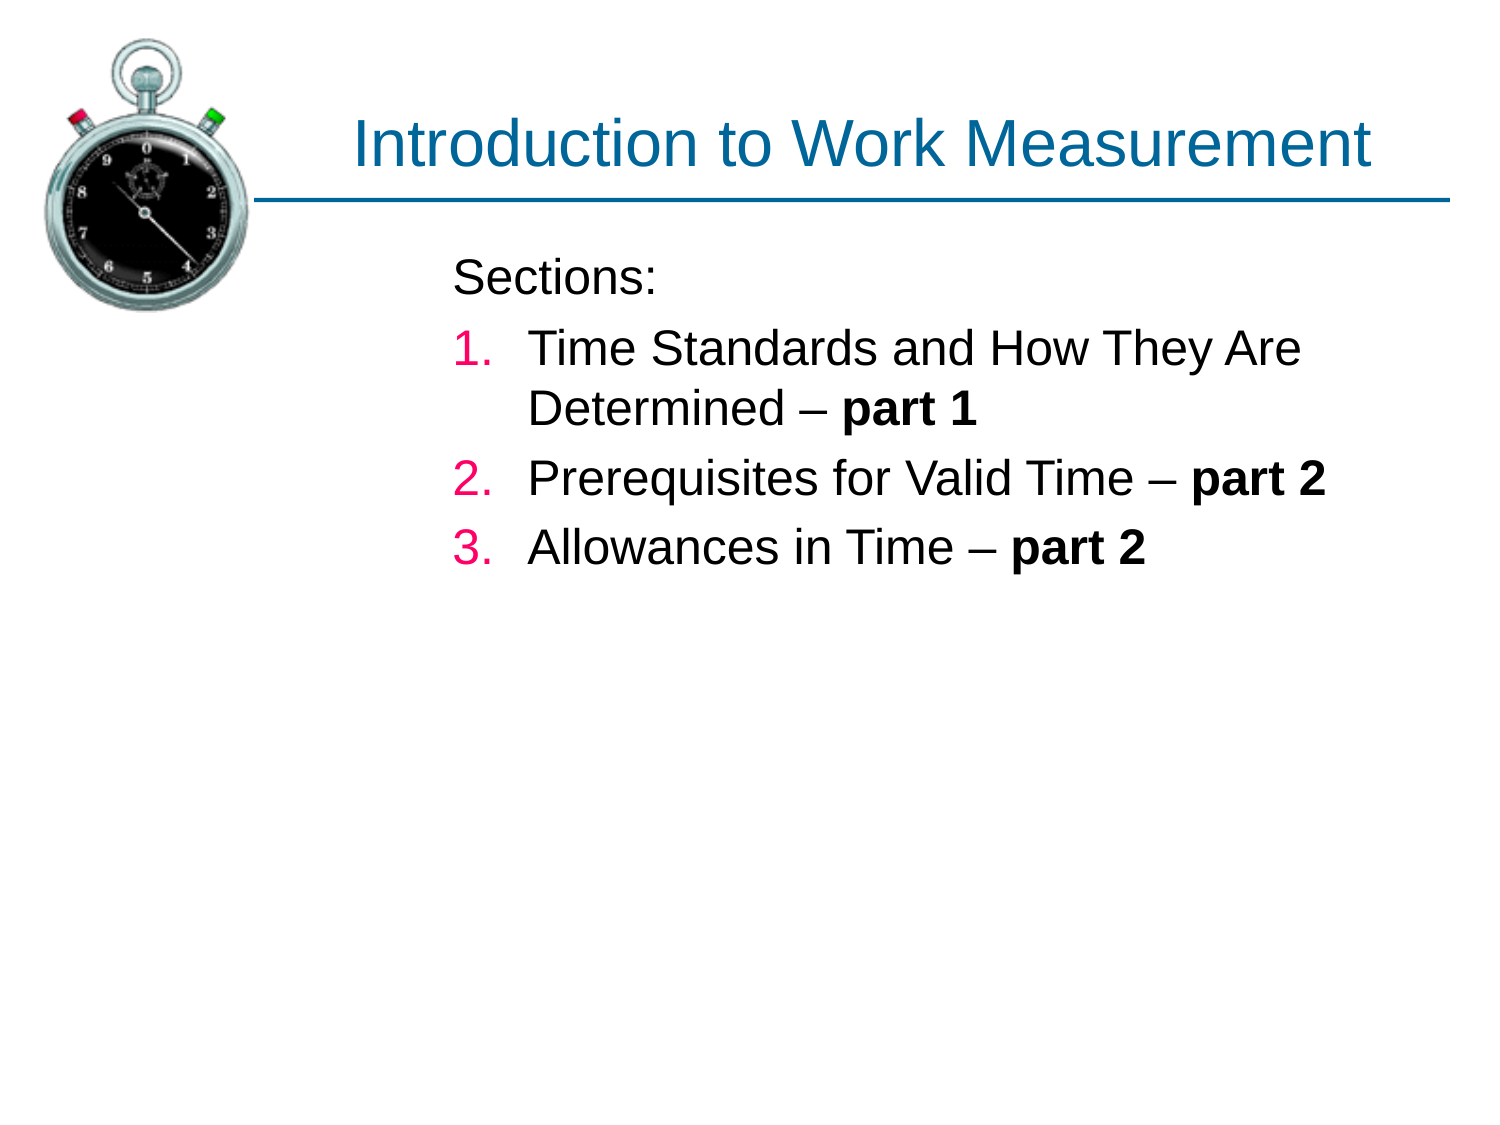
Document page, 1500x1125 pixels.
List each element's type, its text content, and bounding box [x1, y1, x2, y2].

list Sections: Time Standards and How They Are Determined – part 1 Prerequisites for Valid Time – part 2 Allowances in Time – part 2 [437, 237, 1488, 975]
title Introduction to Work Measurement [275, 37, 1450, 188]
picture [37, 37, 254, 313]
